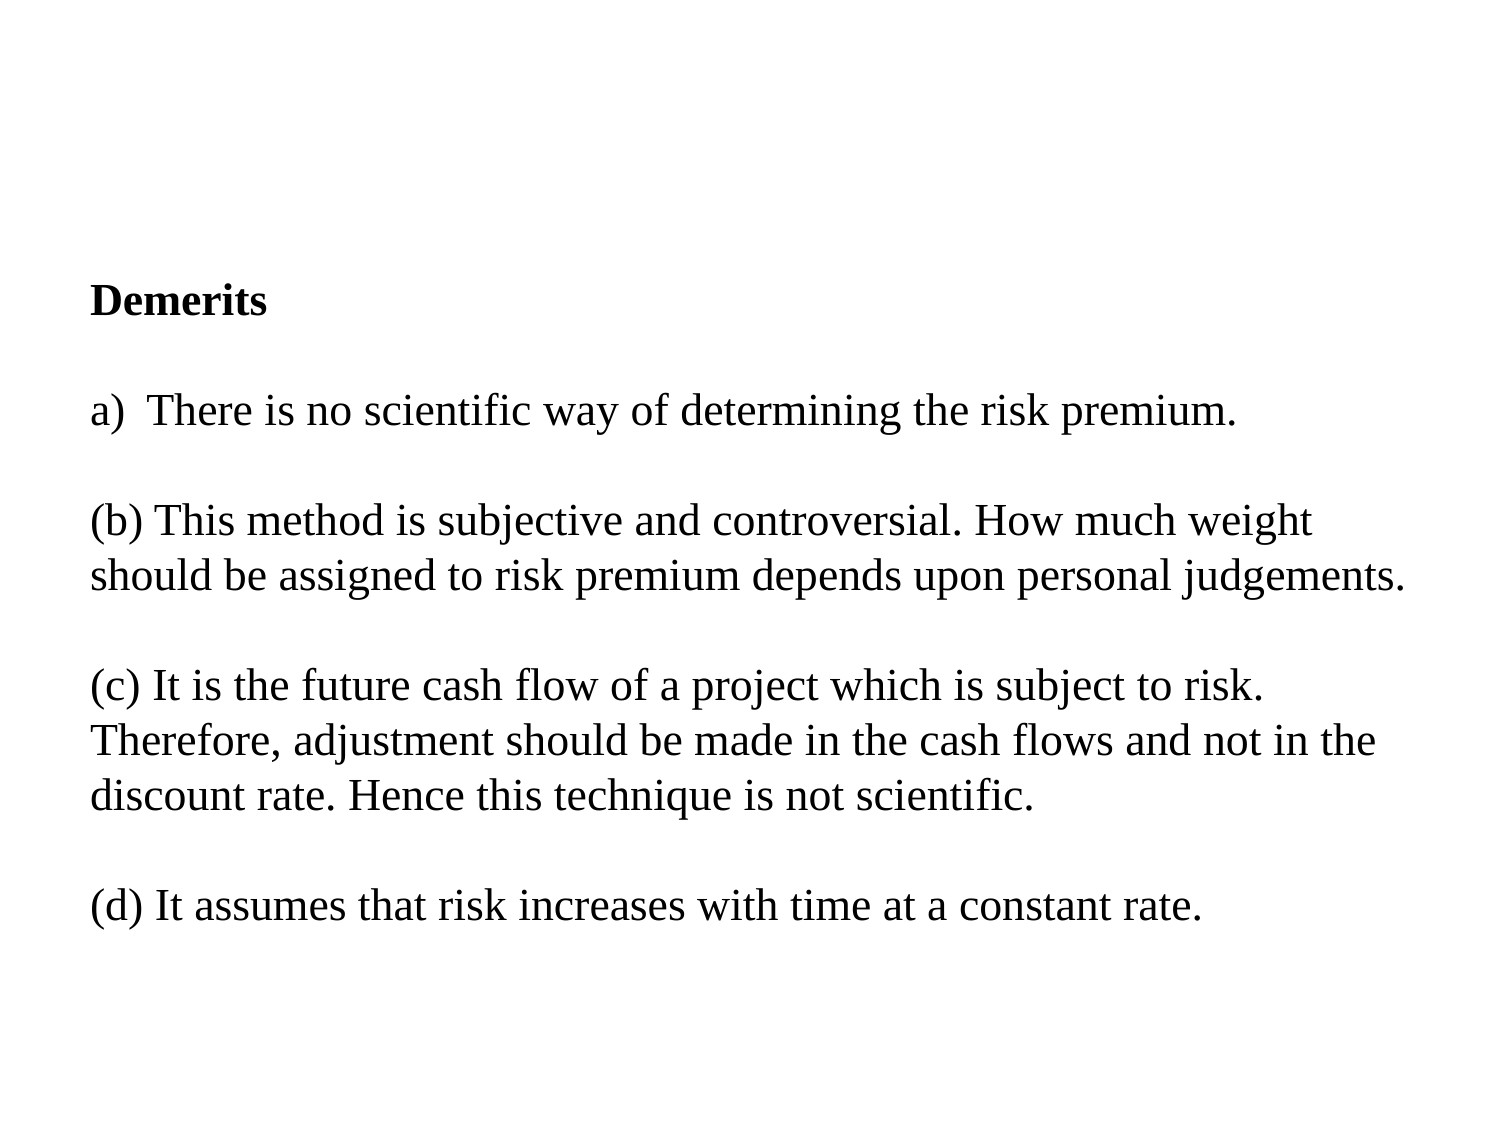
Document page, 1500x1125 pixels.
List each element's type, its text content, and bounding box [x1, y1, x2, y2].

list Demerits There is no scientific way of determining the risk premium. (b) This method is subjective and controversial. How much weight should be assigned to risk premium depends upon personal judgements. (c) It is the future cash flow of a project which is subject to risk. Therefore, adjustment should be made in the cash flows and not in the discount rate. Hence this technique is not scientific. (d) It assumes that risk increases with time at a constant rate. [75, 262, 1425, 1005]
